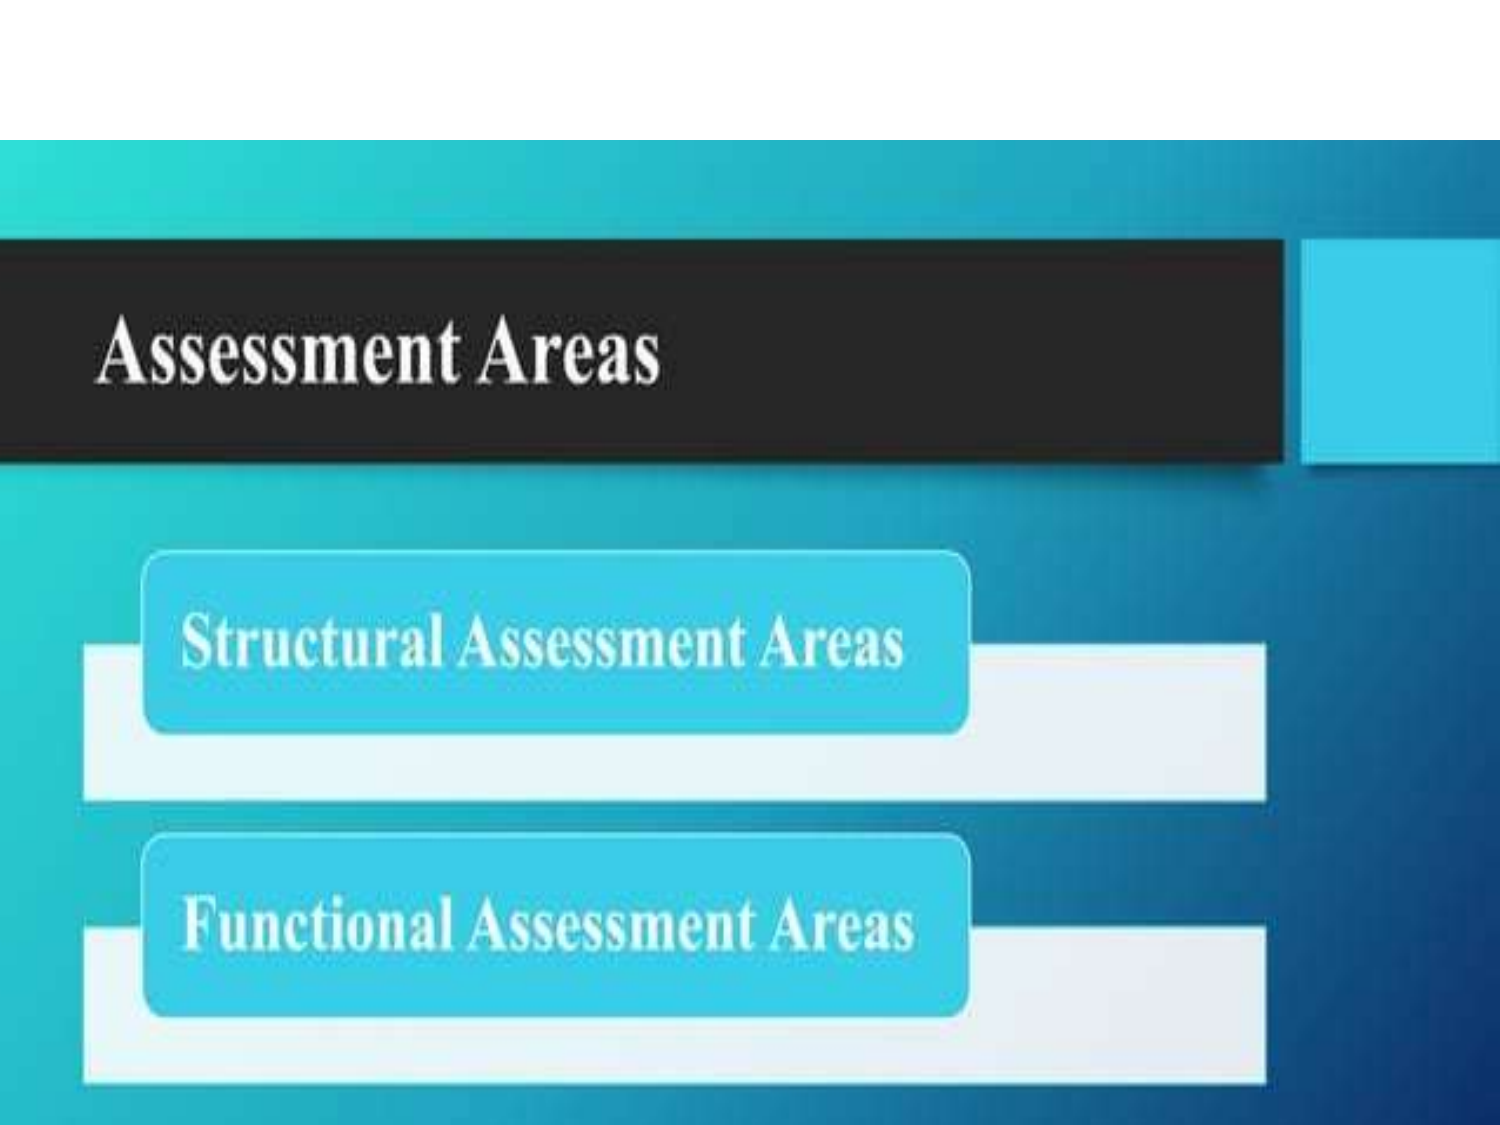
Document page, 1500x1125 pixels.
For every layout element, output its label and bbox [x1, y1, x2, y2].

picture [0, 139, 1500, 1125]
